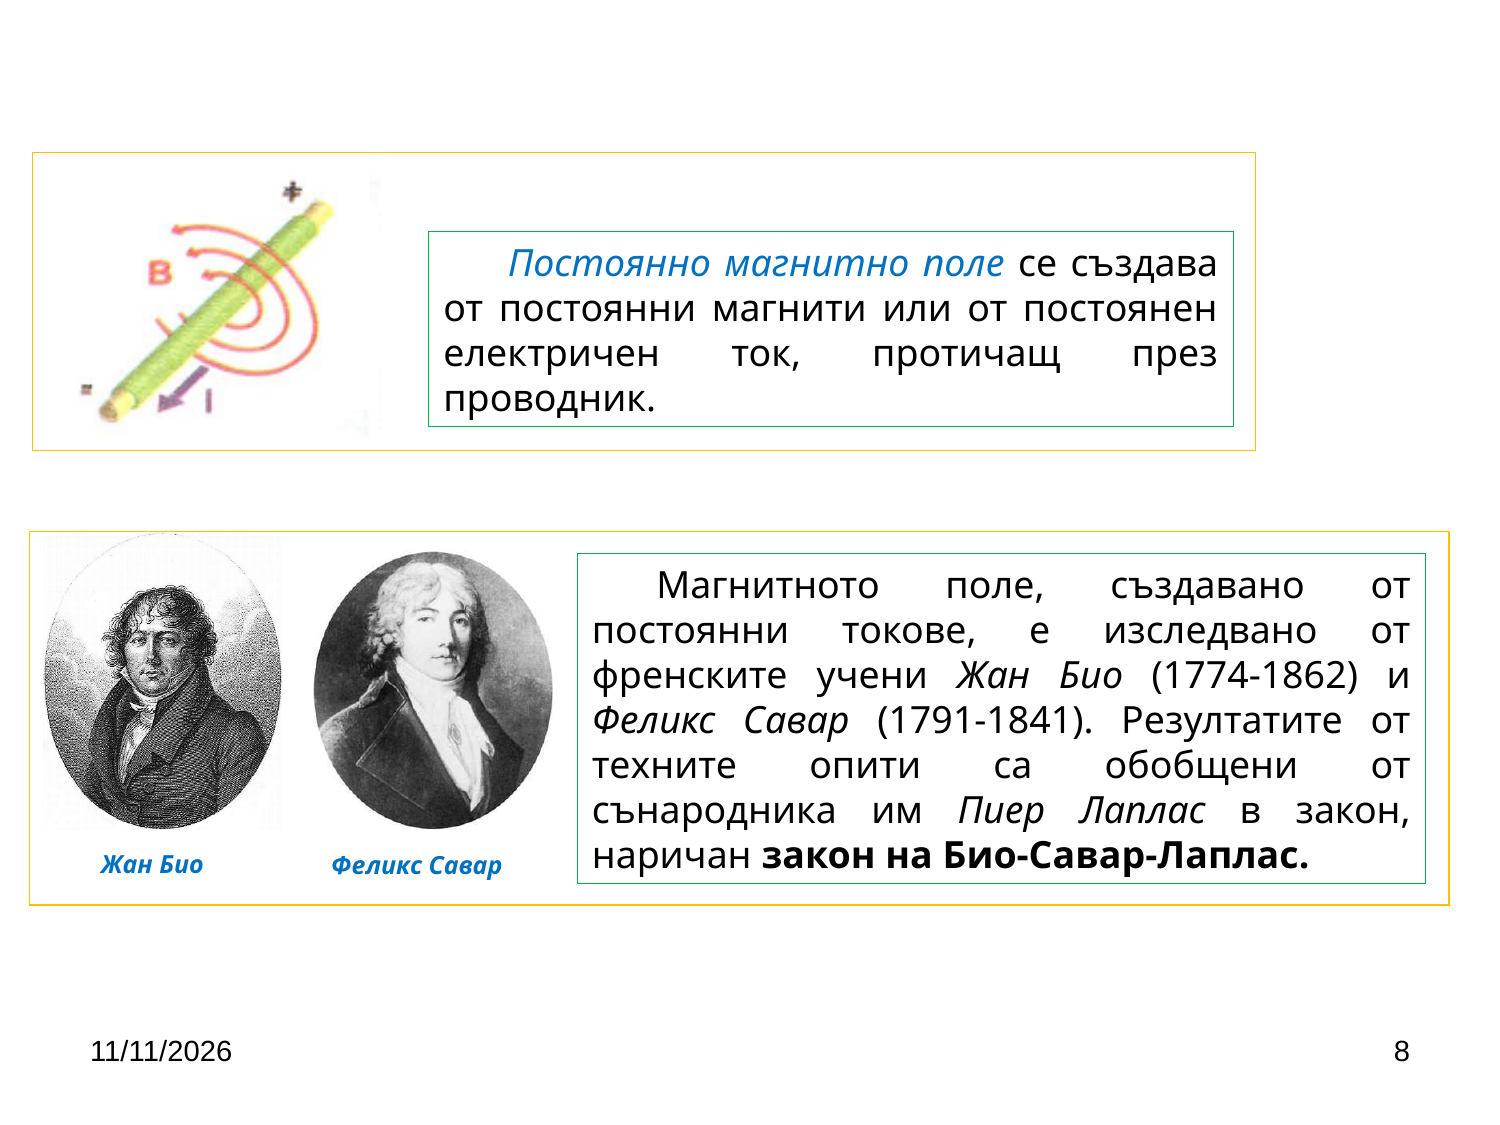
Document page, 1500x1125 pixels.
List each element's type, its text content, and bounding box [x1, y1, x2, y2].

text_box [26, 152, 1256, 457]
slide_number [75, 1024, 425, 1103]
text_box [29, 531, 1449, 905]
slide_number 8 [1074, 1024, 1425, 1103]
